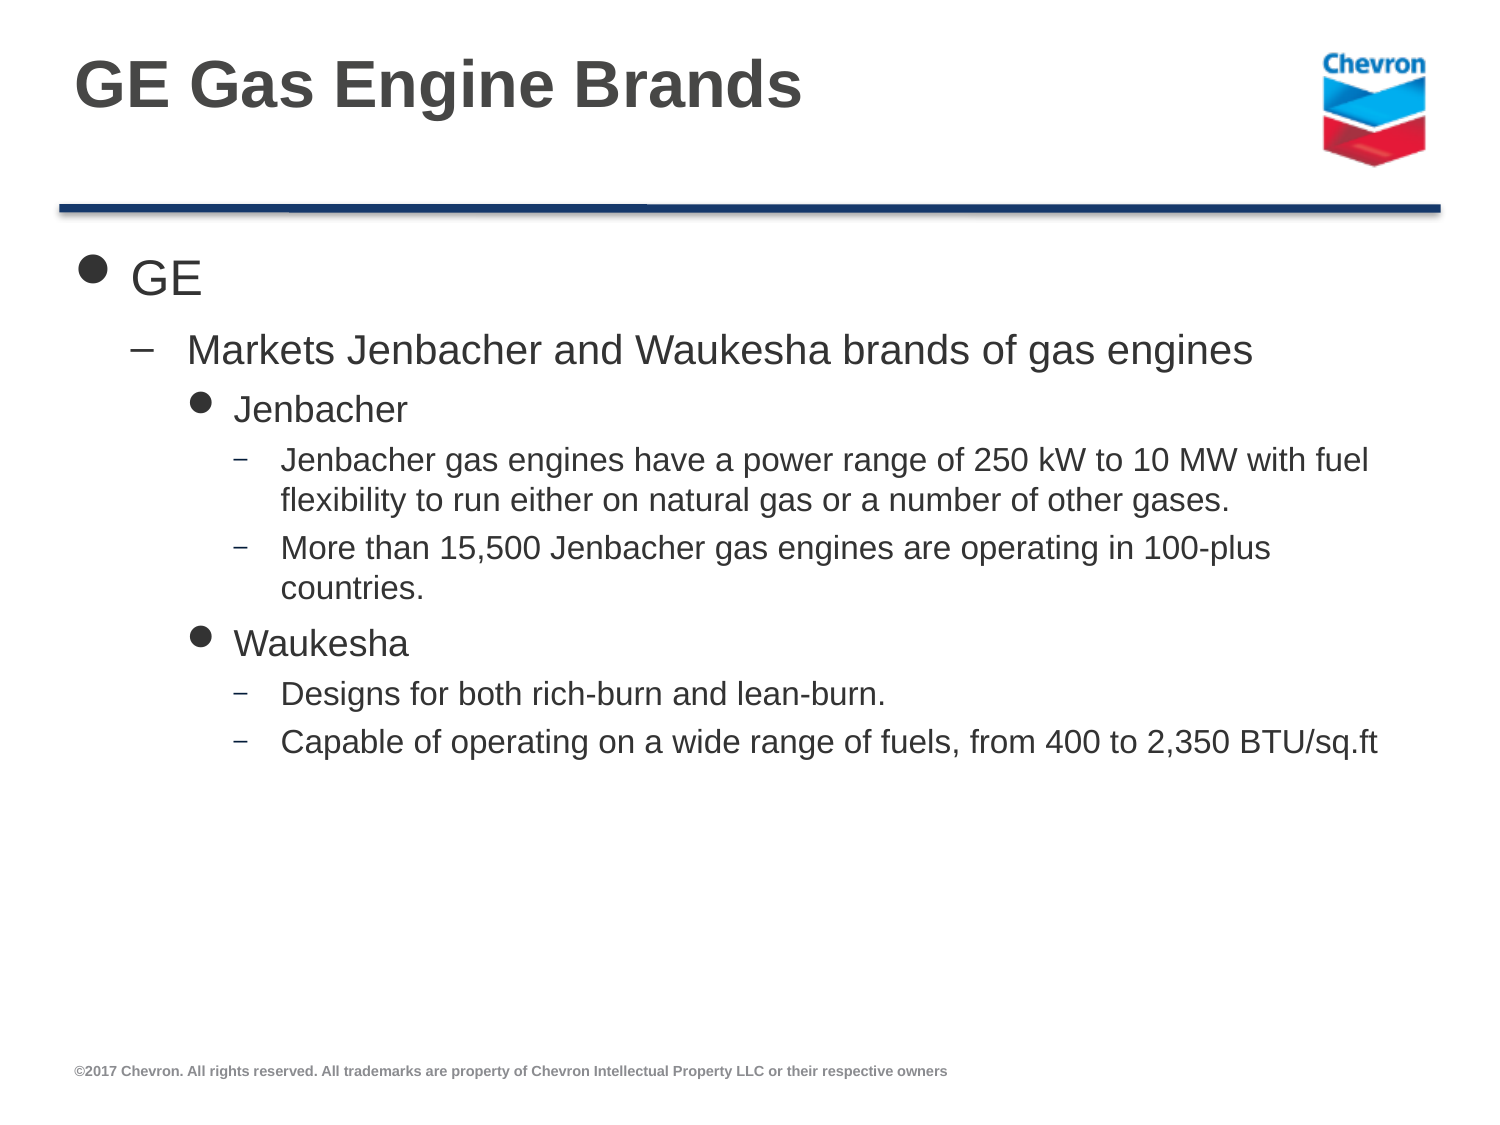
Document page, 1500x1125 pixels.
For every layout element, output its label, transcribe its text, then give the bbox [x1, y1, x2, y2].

list GE Markets Jenbacher and Waukesha brands of gas engines Jenbacher Jenbacher gas engines have a power range of 250 kW to 10 MW with fuel flexibility to run either on natural gas or a number of other gases. More than 15,500 Jenbacher gas engines are operating in 100-plus countries. Waukesha Designs for both rich-burn and lean-burn. Capable of operating on a wide range of fuels, from 400 to 2,350 BTU/sq.ft [59, 238, 1441, 976]
picture [1307, 50, 1435, 180]
title GE Gas Engine Brands [59, 32, 1305, 198]
